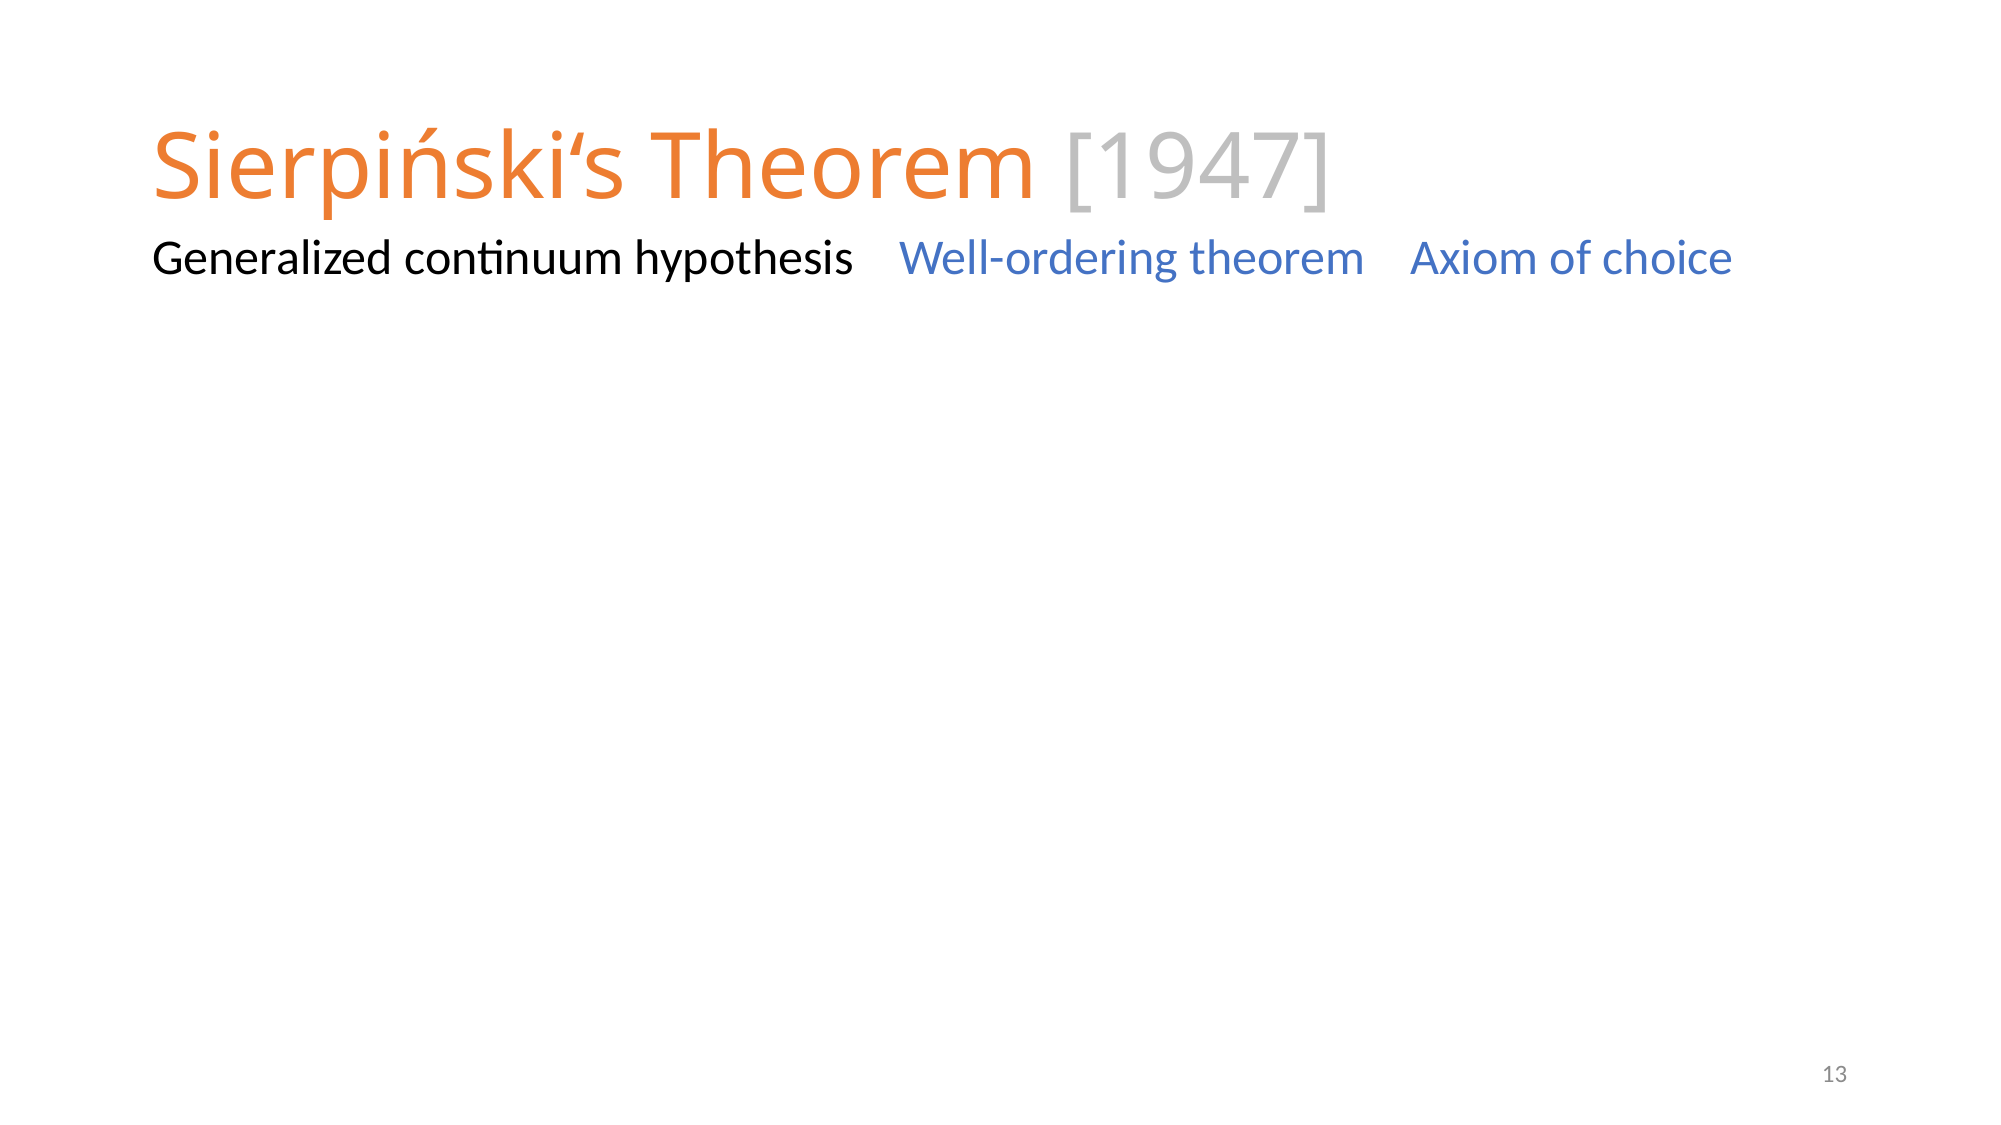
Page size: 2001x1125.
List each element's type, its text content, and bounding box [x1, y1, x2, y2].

slide_number 13 [1412, 1042, 1863, 1103]
title Sierpiński‘s Theorem [1947] [137, 59, 1863, 278]
